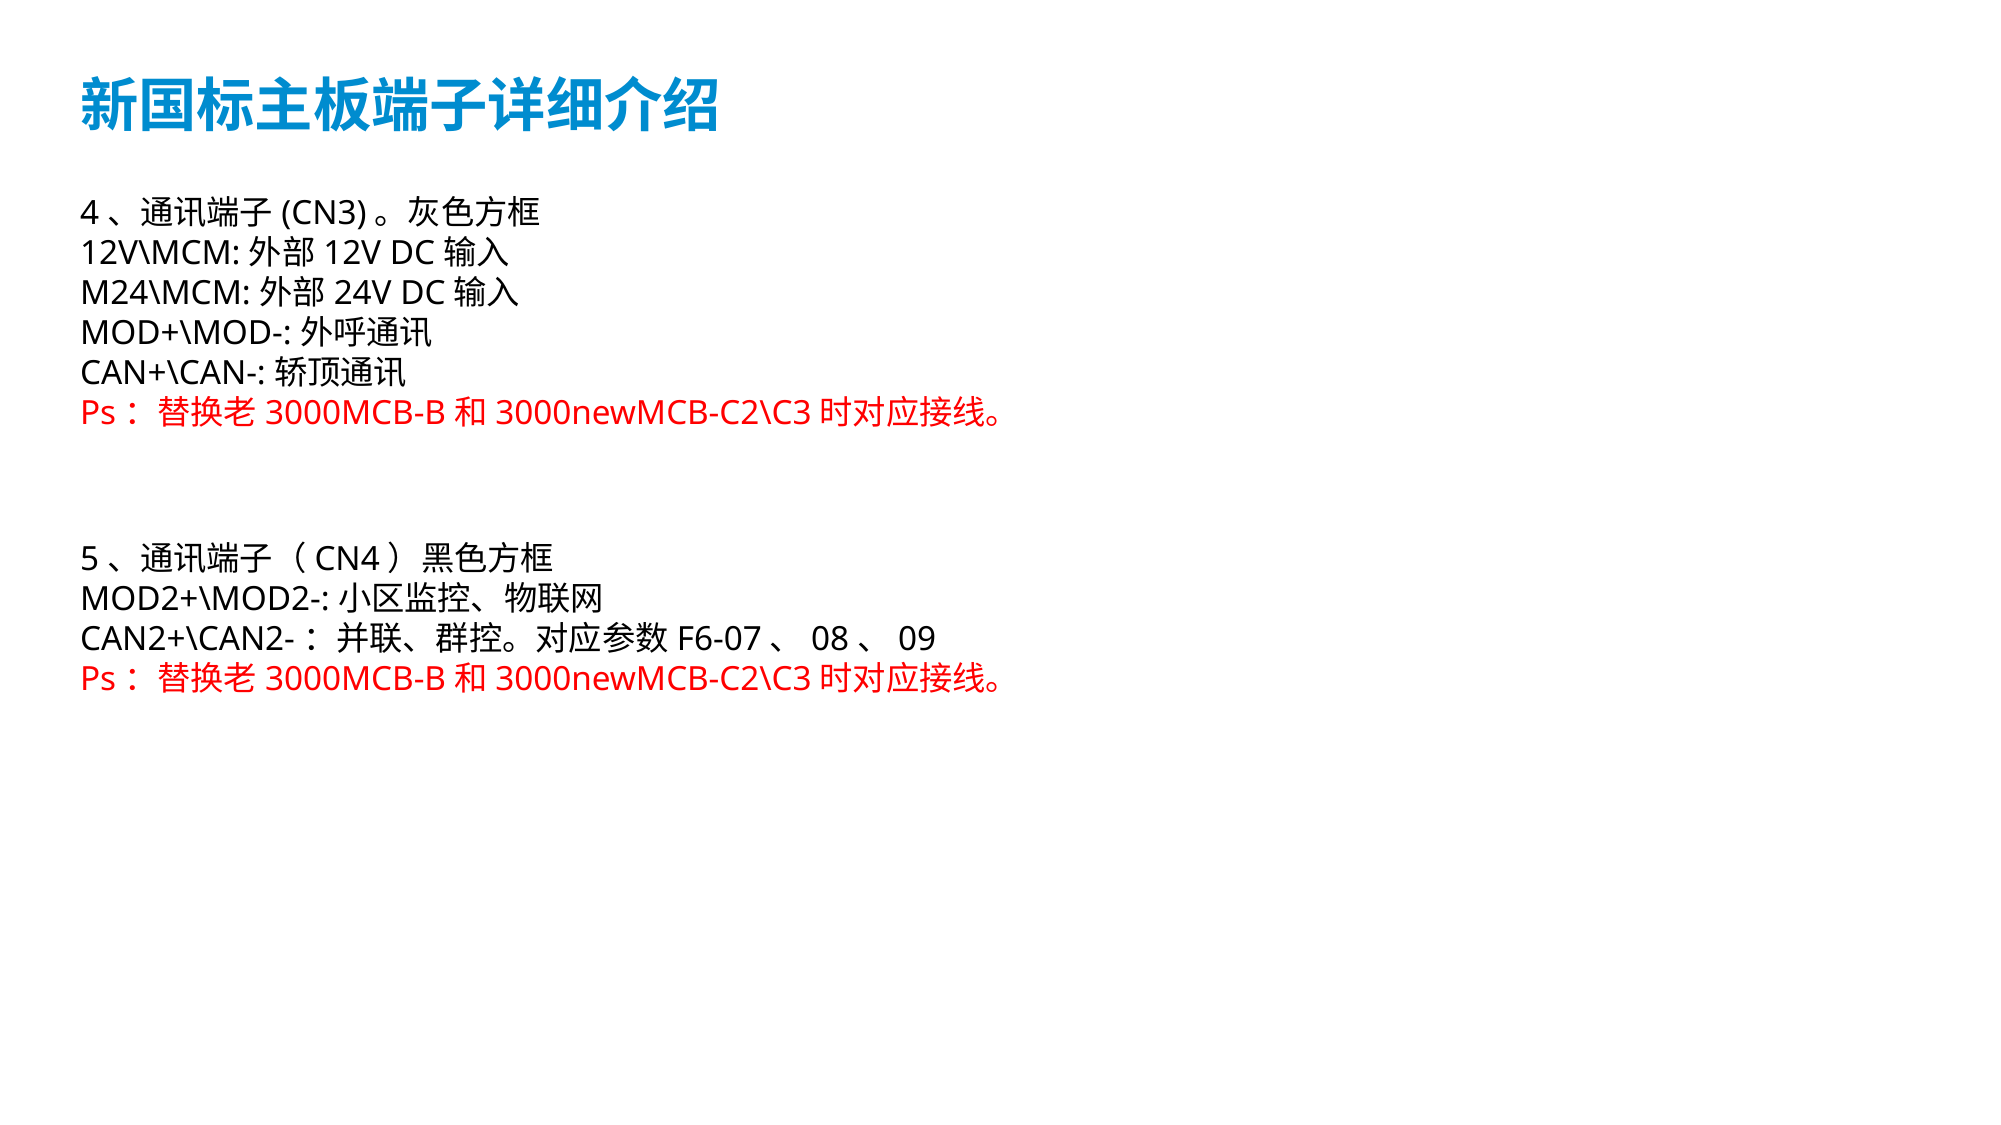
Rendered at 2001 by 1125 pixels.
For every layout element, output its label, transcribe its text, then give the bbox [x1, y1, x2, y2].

text_box 4、通讯端子(CN3)。灰色方框 12V\MCM:外部12V DC输入 M24\MCM:外部24V DC输入 MOD+\MOD-:外呼通讯 CAN+\CAN-:轿顶通讯 Ps：替换老3000MCB-B和3000newMCB-C2\C3时对应接线。 [65, 184, 1951, 439]
text_box 新国标主板端子详细介绍 [65, 60, 1091, 146]
text_box 5、通讯端子（CN4）黑色方框 MOD2+\MOD2-:小区监控、物联网 CAN2+\CAN2-：并联、群控。对应参数F6-07、08、09 Ps：替换老3000MCB-B和3000newMCB-C2\C3时对应接线。 [65, 530, 1951, 705]
